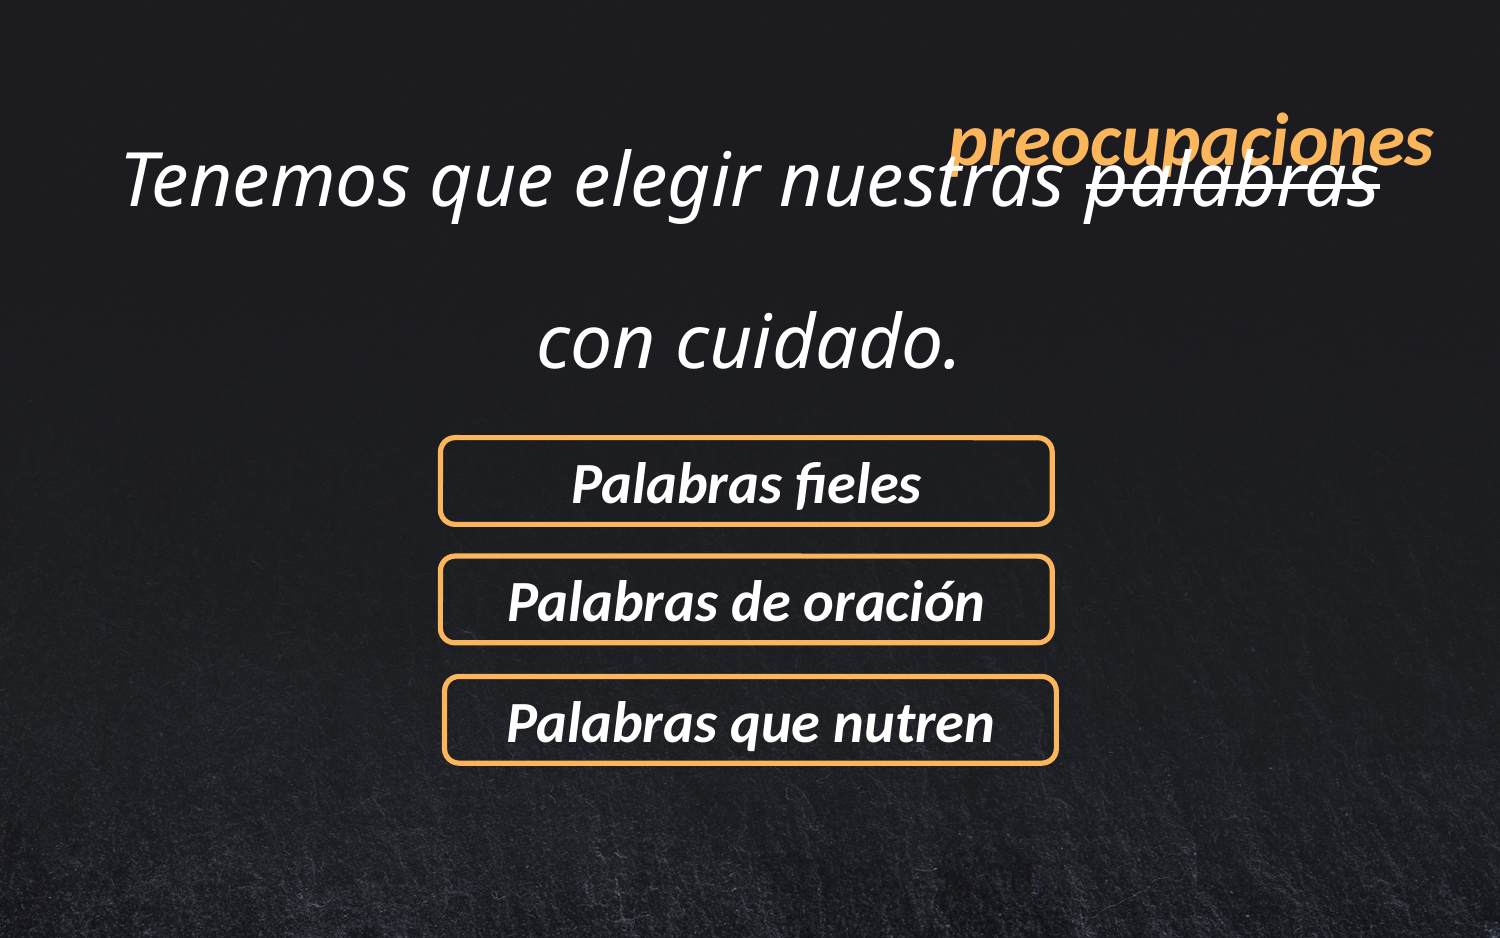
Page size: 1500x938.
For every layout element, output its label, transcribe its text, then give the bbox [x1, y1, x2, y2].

title Tenemos que elegir nuestras palabras con cuidado. [103, 168, 1397, 359]
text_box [444, 676, 1057, 764]
text_box preocupaciones [934, 83, 1471, 189]
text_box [440, 556, 1053, 643]
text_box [440, 437, 1053, 525]
picture [0, 0, 1500, 938]
